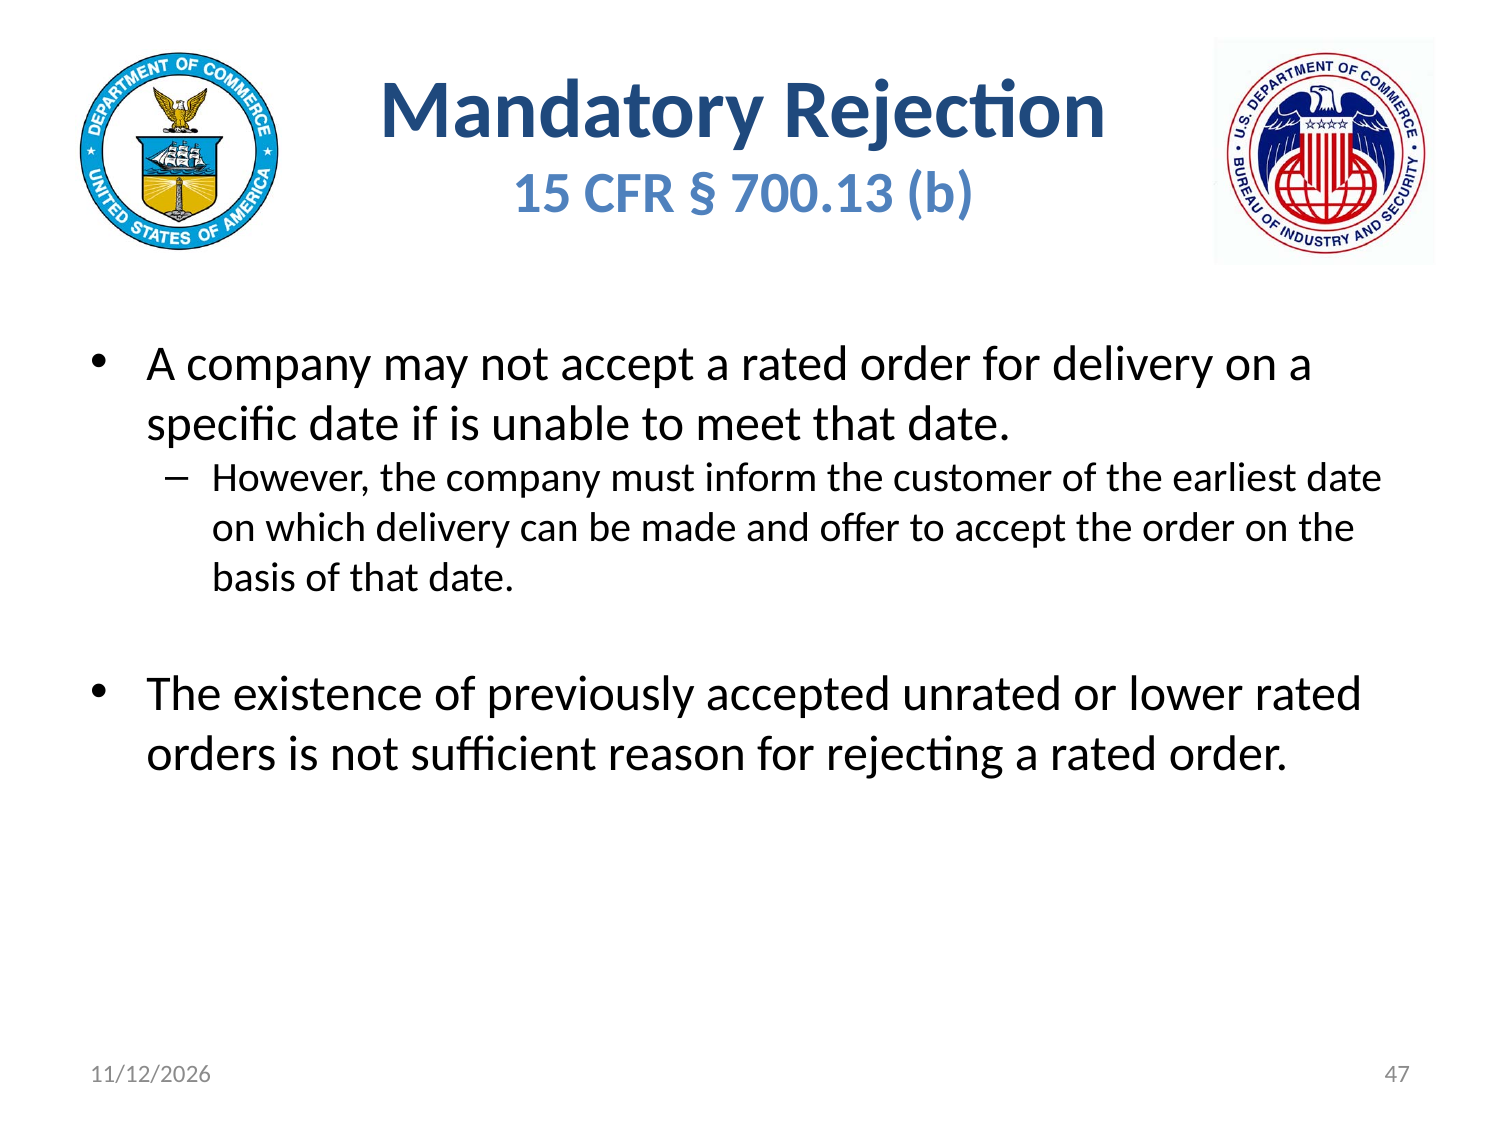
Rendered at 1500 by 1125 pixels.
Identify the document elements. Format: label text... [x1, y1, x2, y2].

list A company may not accept a rated order for delivery on a specific date if is unable to meet that date. However, the company must inform the customer of the earliest date on which delivery can be made and offer to accept the order on the basis of that date. The existence of previously accepted unrated or lower rated orders is not sufficient reason for rejecting a rated order. [75, 262, 1425, 1005]
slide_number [75, 1042, 425, 1103]
picture [1212, 37, 1436, 265]
title Mandatory Rejection 15 CFR § 700.13 (b) [300, 45, 1188, 233]
picture [75, 49, 282, 253]
slide_number 47 [1074, 1042, 1425, 1103]
